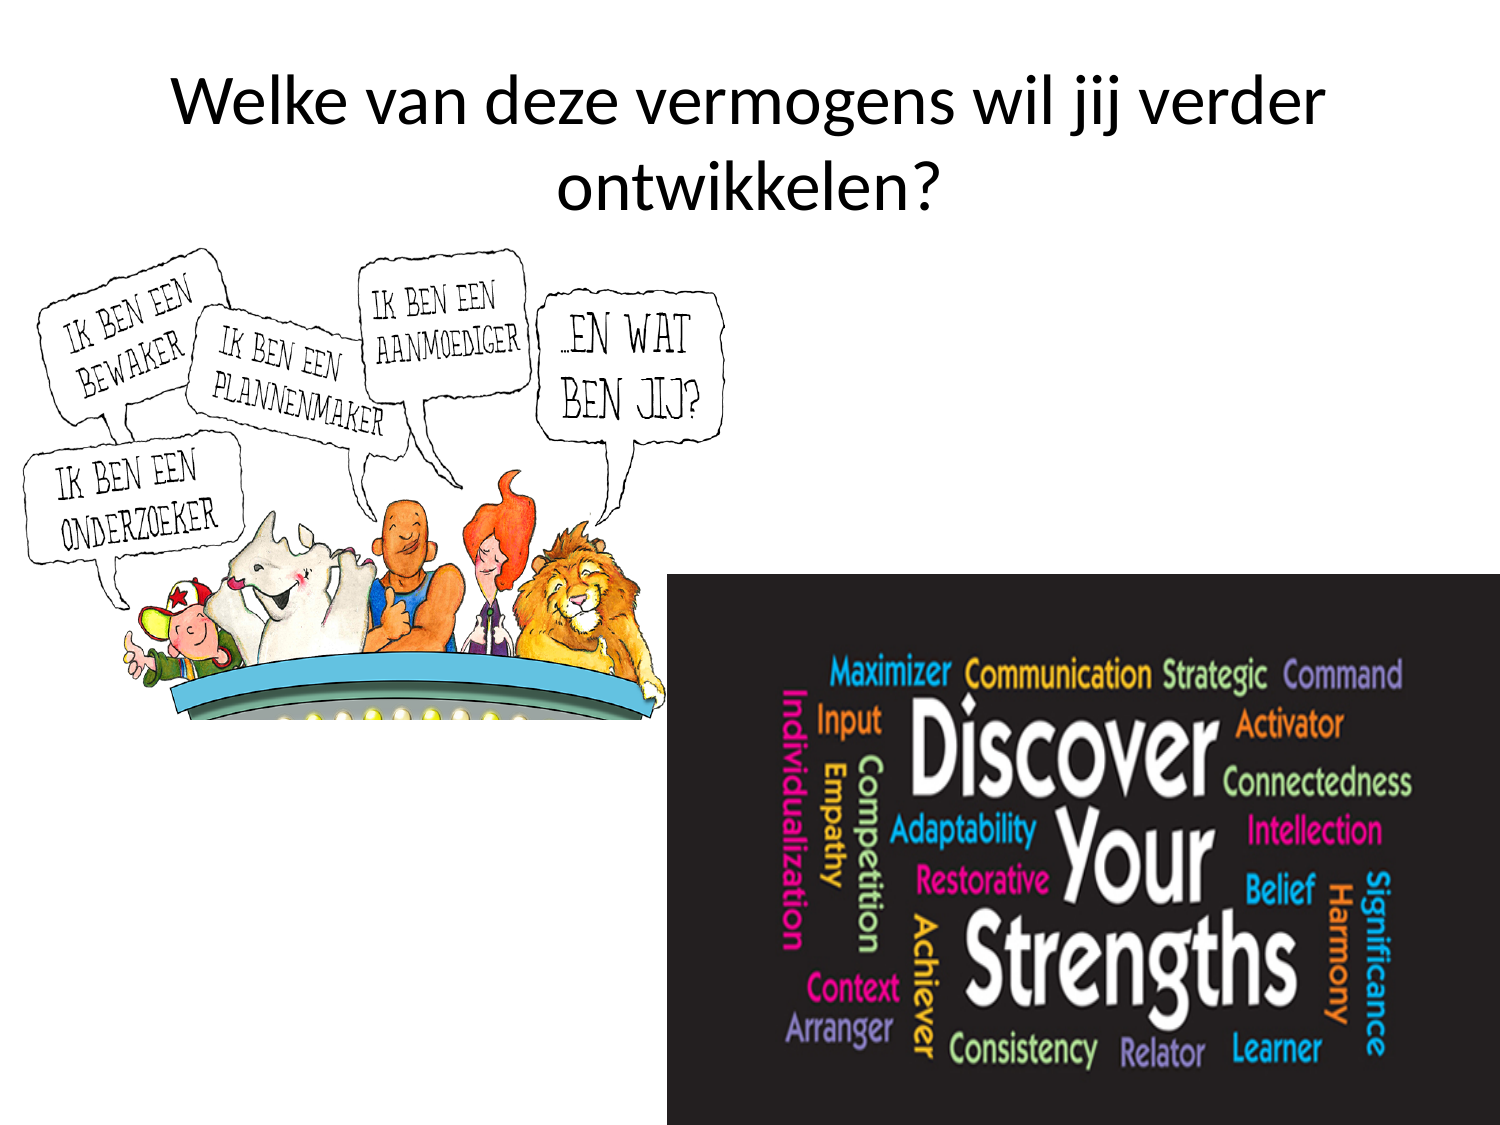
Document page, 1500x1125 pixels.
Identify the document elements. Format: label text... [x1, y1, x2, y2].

title Welke van deze vermogens wil jij verder ontwikkelen? [75, 45, 1425, 233]
picture [17, 234, 1500, 1125]
